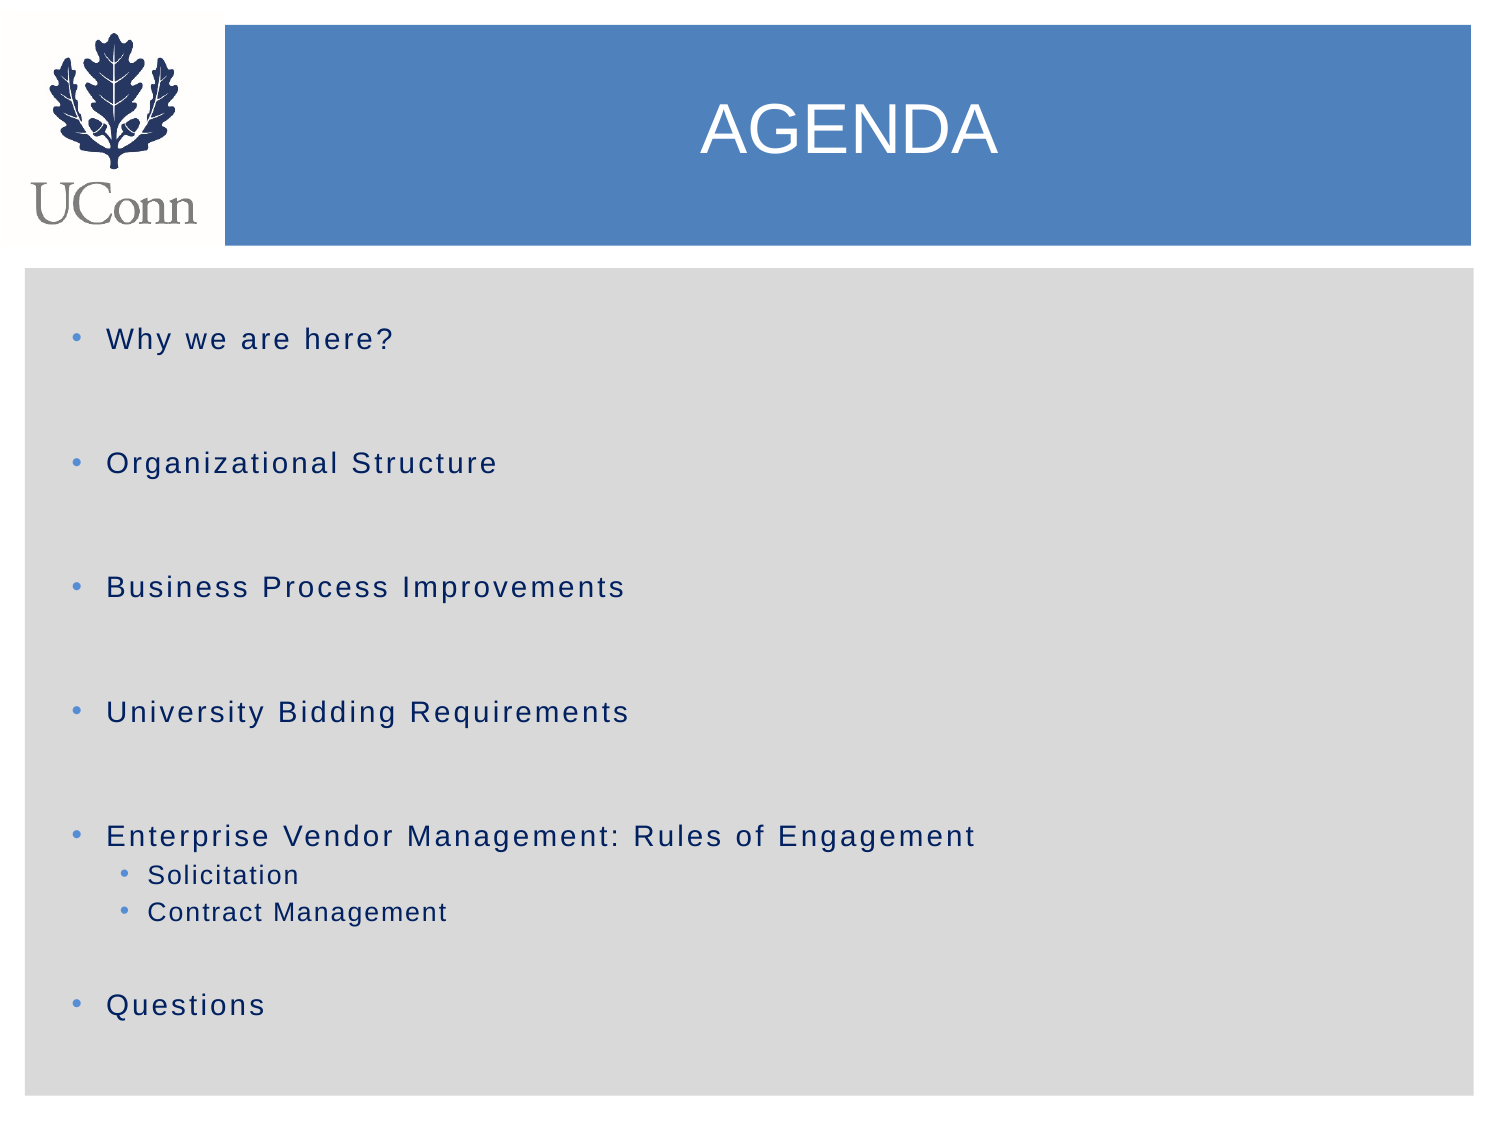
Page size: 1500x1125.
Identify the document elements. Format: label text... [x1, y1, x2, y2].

picture [2, 11, 225, 246]
title Agenda [225, 75, 1475, 175]
list Why we are here? Organizational Structure Business Process Improvements University Bidding Requirements Enterprise Vendor Management: Rules of Engagement Solicitation Contract Management Questions [50, 312, 1400, 1033]
